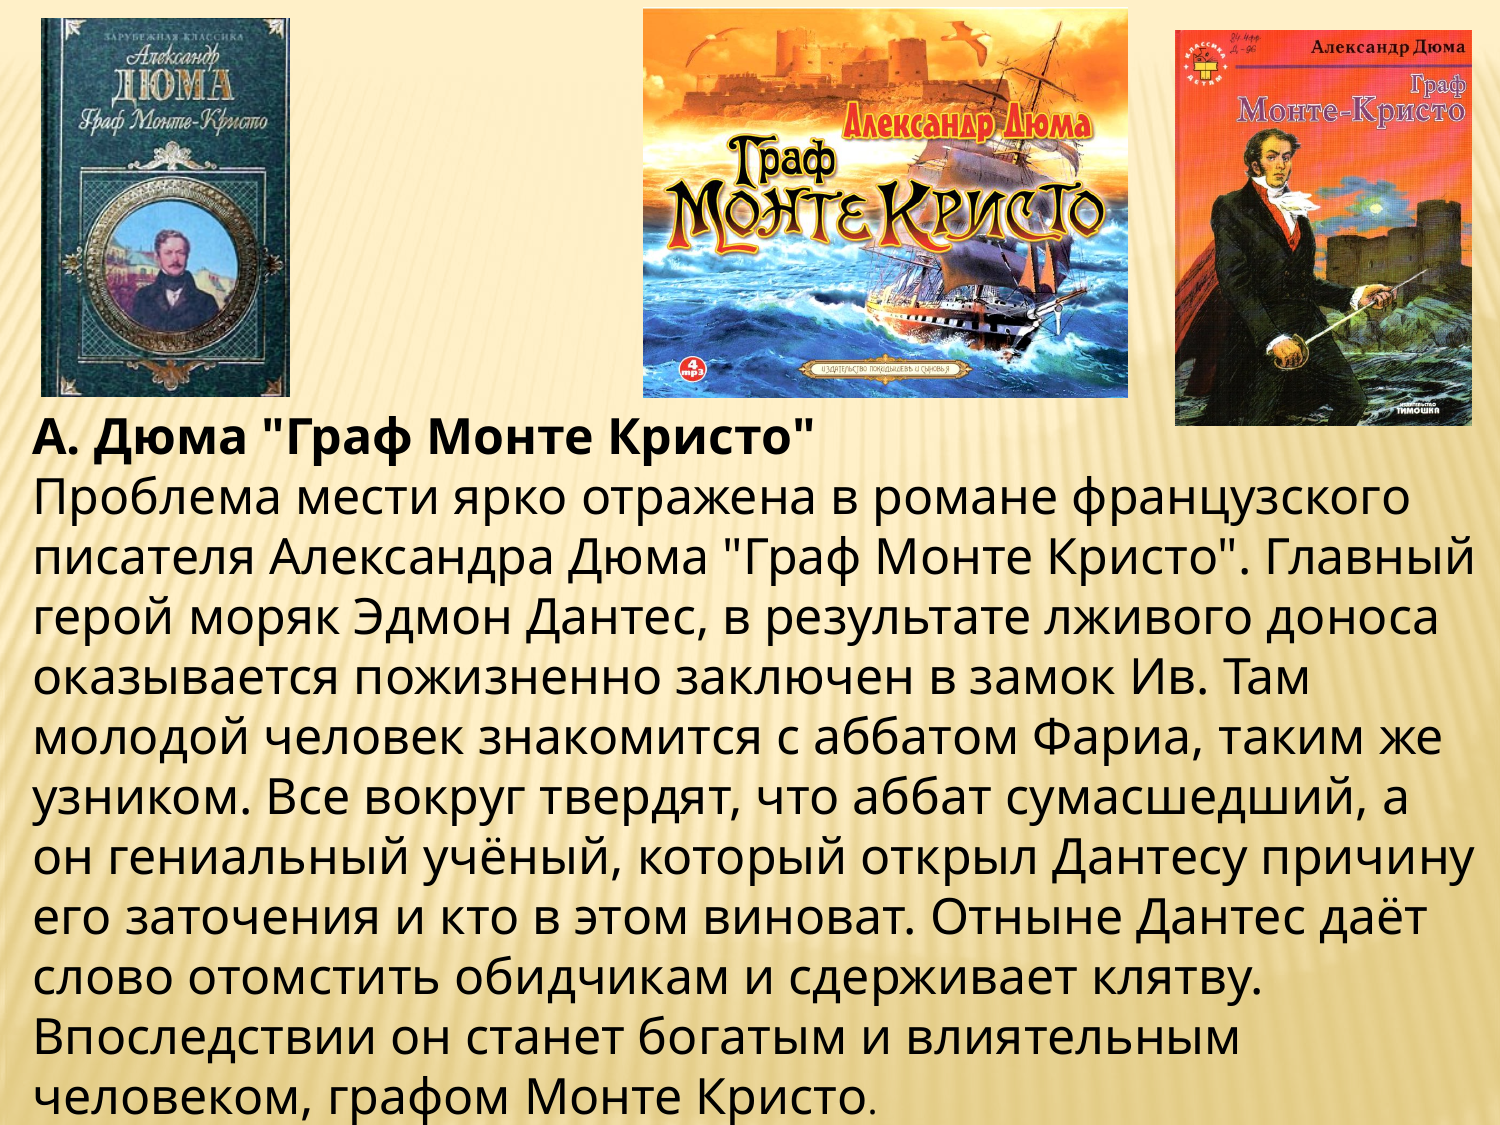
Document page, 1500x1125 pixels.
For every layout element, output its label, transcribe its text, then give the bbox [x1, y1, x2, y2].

picture [643, 6, 1128, 398]
text_box А. Дюма "Граф Монте Кристо" Проблема мести ярко отражена в романе французского писателя Александра Дюма "Граф Монте Кристо". Главный герой моряк Эдмон Дантес, в результате лживого доноса оказывается пожизненно заключен в замок Ив. Там молодой человек знакомится с аббатом Фариа, таким же узником. Все вокруг твердят, что аббат сумасшедший, а он гениальный учёный, который открыл Дантесу причину его заточения и кто в этом виноват. Отныне Дантес даёт слово отомстить обидчикам и сдерживает клятву. Впоследствии он станет богатым и влиятельным человеком, графом Монте Кристо. [17, 397, 1500, 1125]
picture [40, 18, 290, 398]
picture [1174, 30, 1472, 426]
